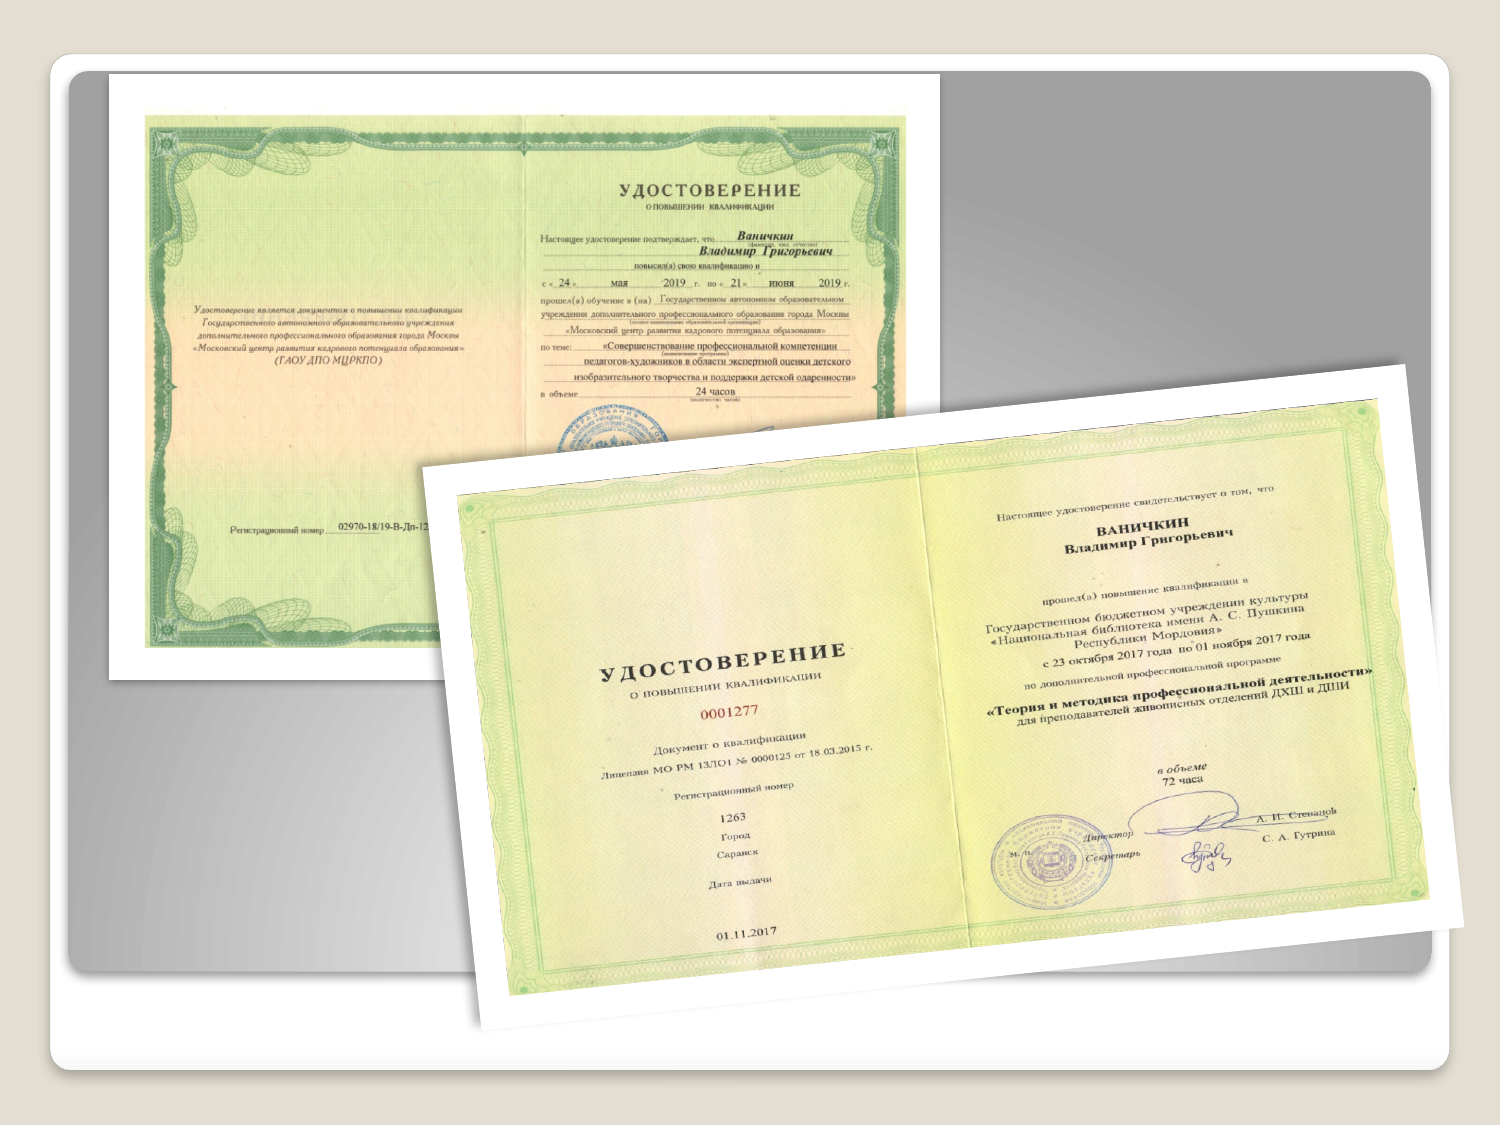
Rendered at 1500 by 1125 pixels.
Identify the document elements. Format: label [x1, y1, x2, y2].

picture [141, 0, 1429, 995]
